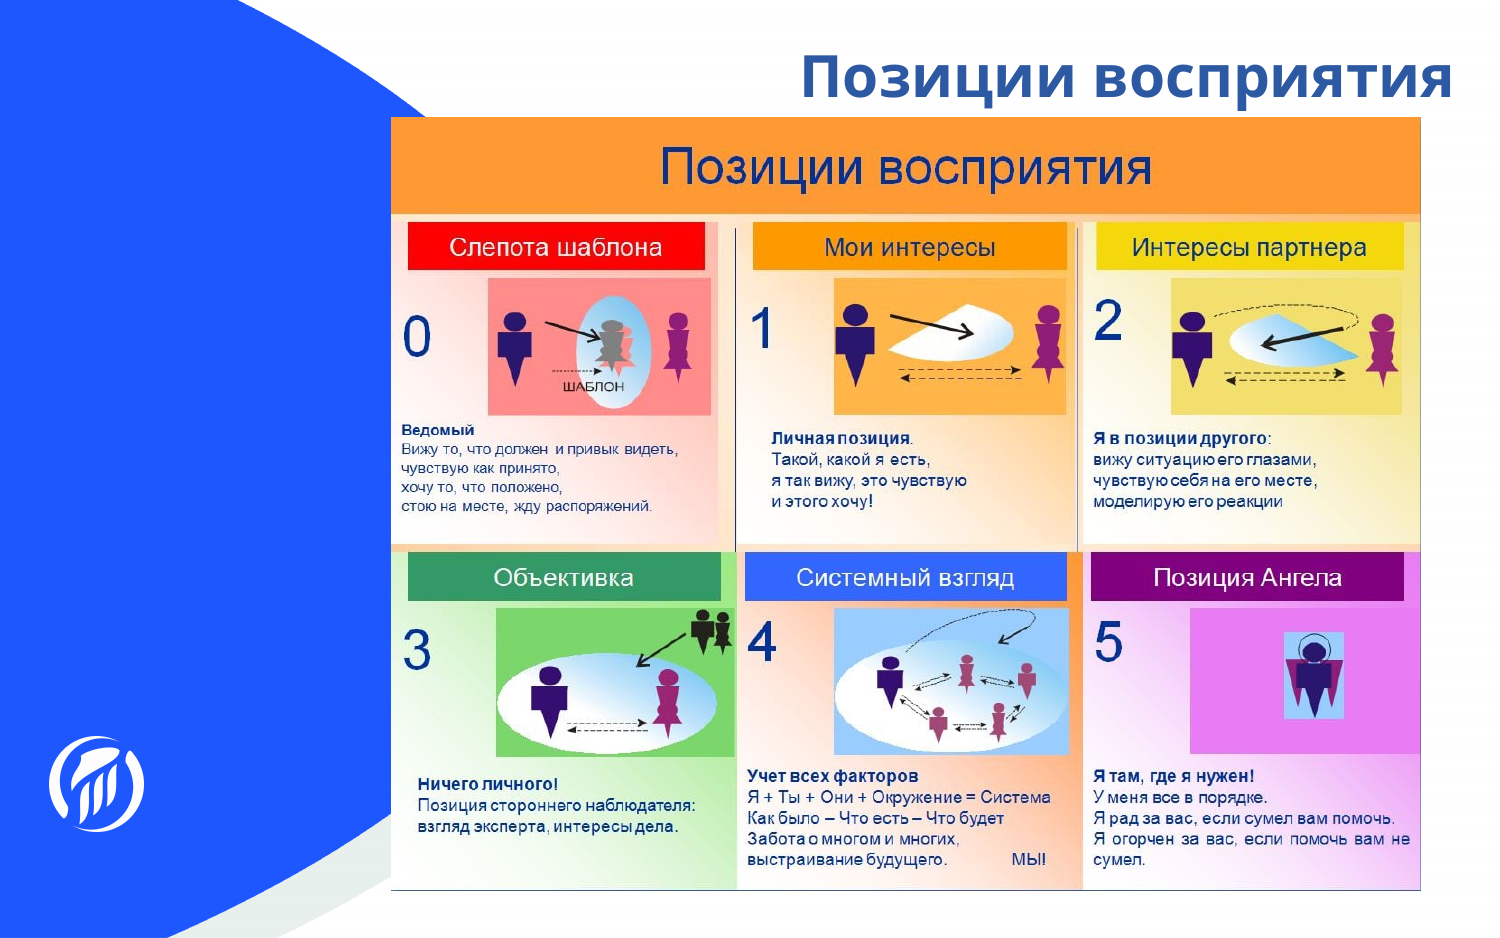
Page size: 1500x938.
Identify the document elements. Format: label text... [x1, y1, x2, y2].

text_box Позиции восприятия [298, 32, 1470, 117]
picture [0, 0, 1500, 938]
